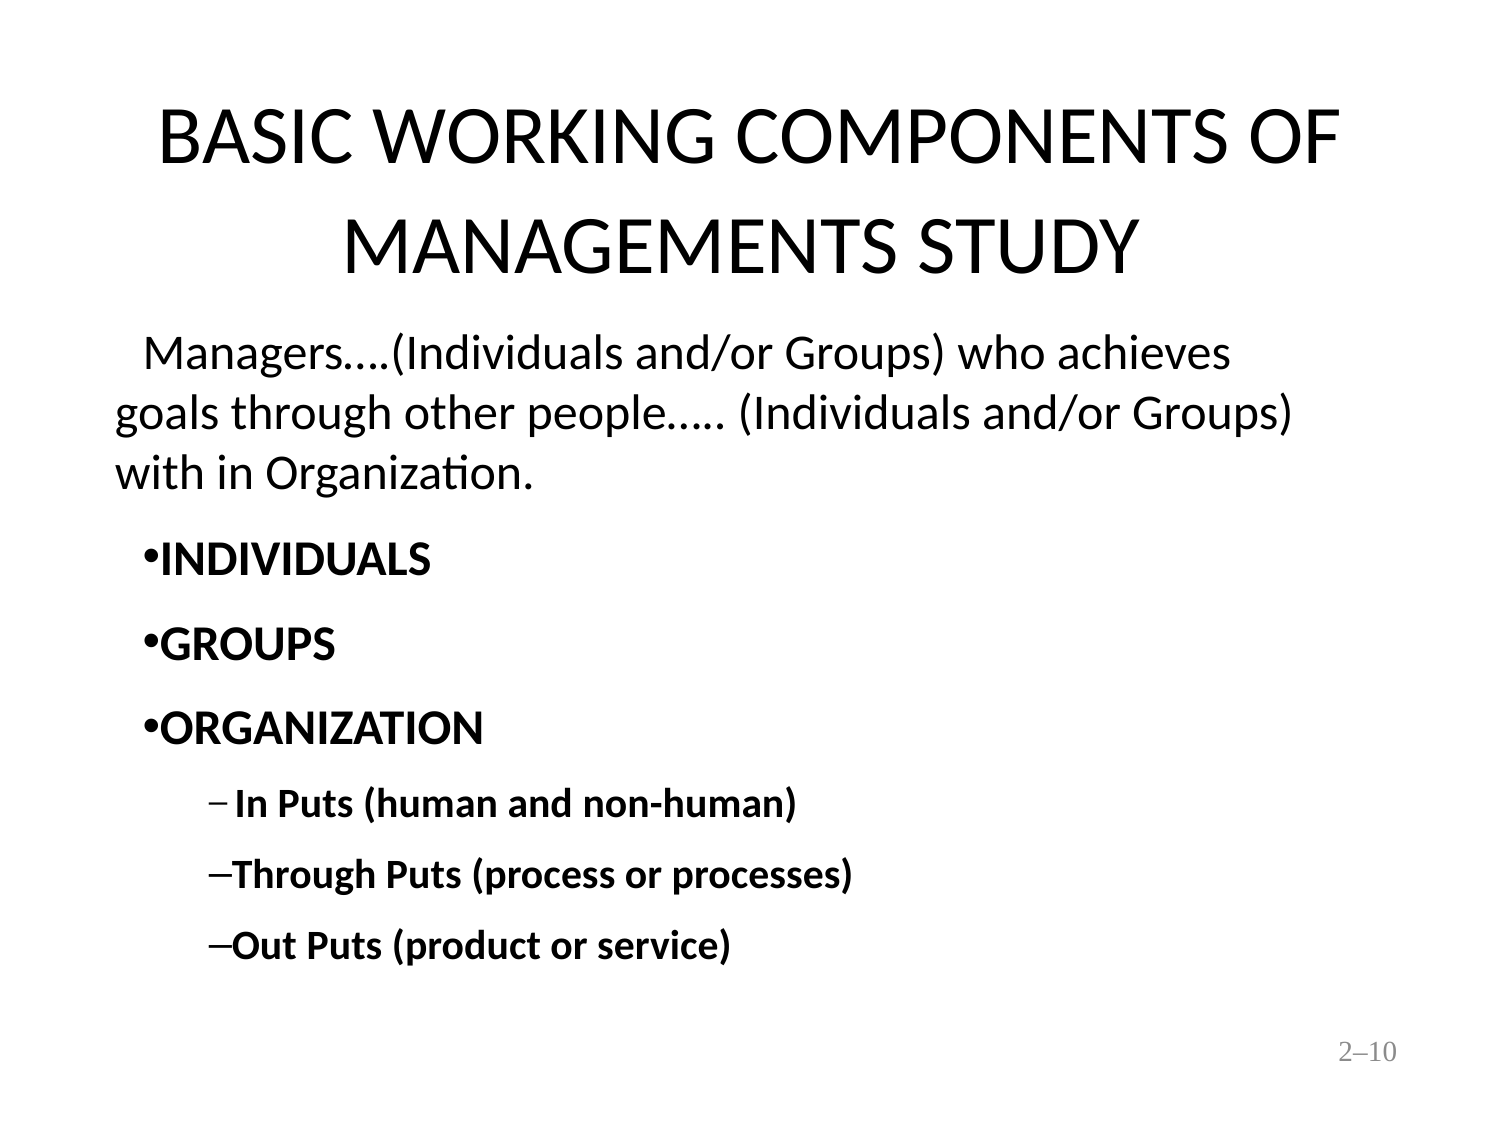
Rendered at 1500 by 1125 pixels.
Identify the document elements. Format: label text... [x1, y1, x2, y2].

slide_number 2–10 [1050, 1012, 1413, 1088]
title BASIC WORKING COMPONENTS OF MANAGEMENTS STUDY [87, 62, 1413, 369]
list Managers….(Individuals and/or Groups) who achieves goals through other people….. (Individuals and/or Groups) with in Organization. INDIVIDUALS GROUPS ORGANIZATION In Puts (human and non-human) Through Puts (process or processes) Out Puts (product or service) [99, 312, 1355, 1000]
